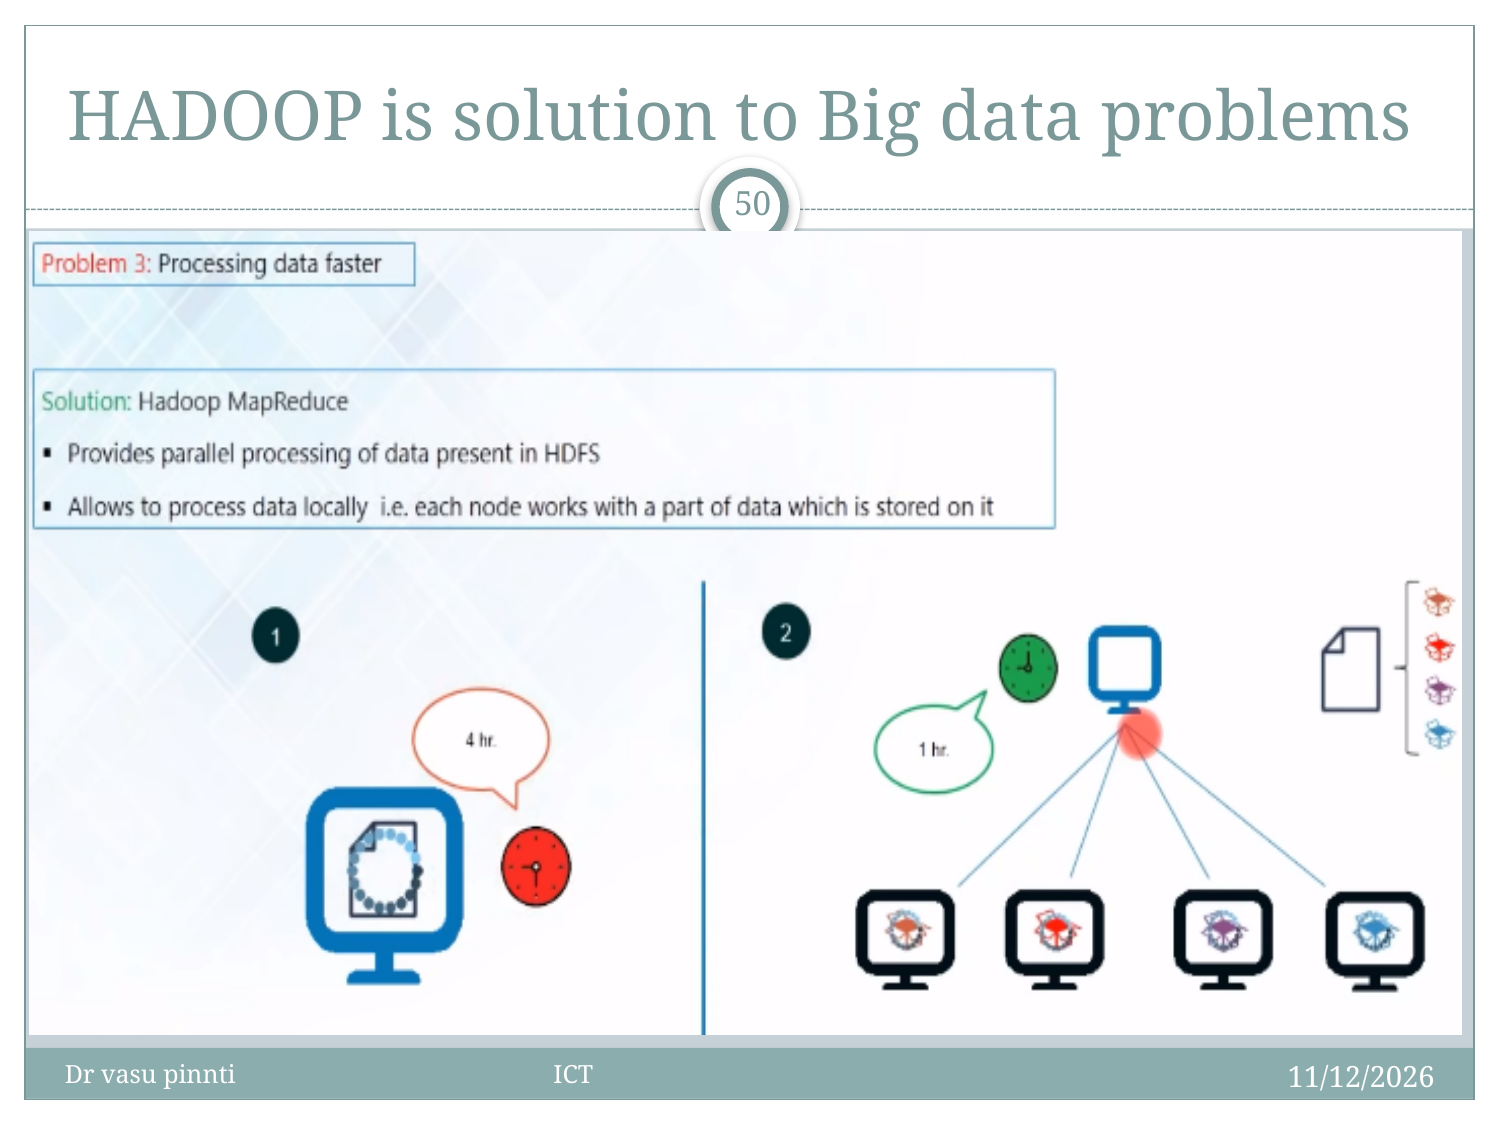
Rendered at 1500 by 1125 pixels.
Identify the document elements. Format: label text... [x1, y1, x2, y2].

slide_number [950, 1050, 1450, 1111]
footer Dr vasu pinnti ICT [50, 1051, 638, 1112]
picture [29, 231, 1462, 1036]
title HADOOP is solution to Big data problems [49, 37, 1450, 162]
slide_number 50 [715, 168, 791, 228]
